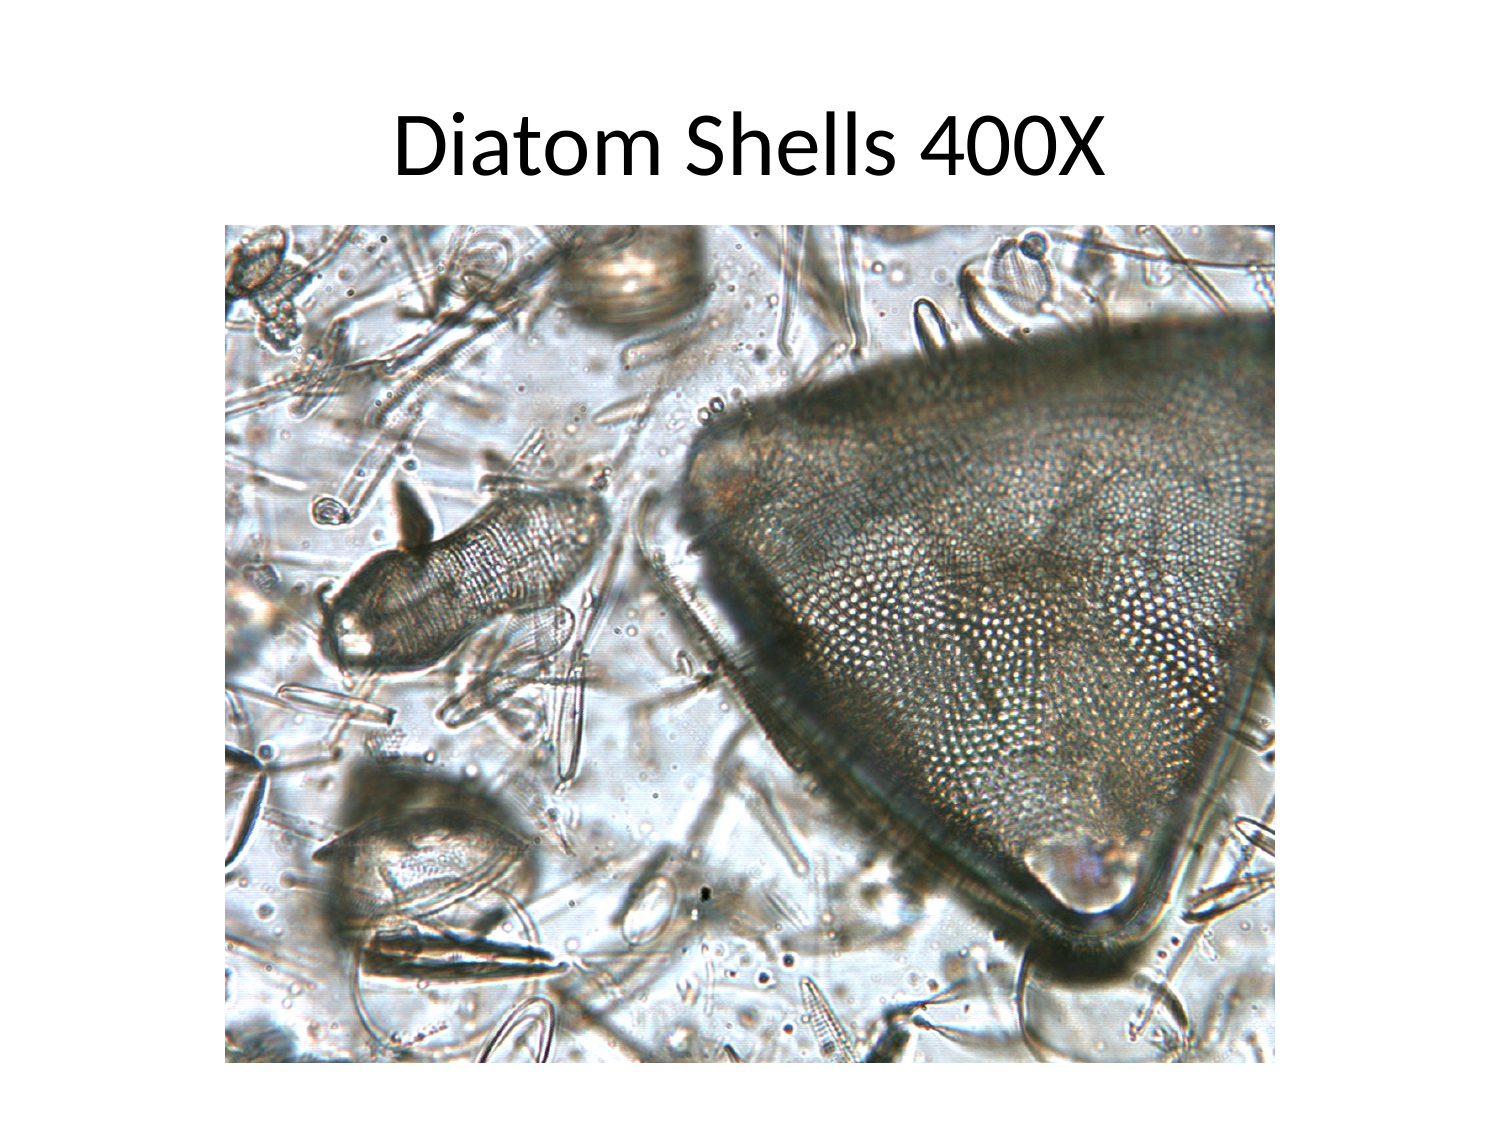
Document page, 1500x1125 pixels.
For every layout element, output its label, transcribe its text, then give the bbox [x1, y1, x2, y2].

title Diatom Shells 400X [75, 45, 1425, 233]
picture [224, 224, 1276, 1063]
